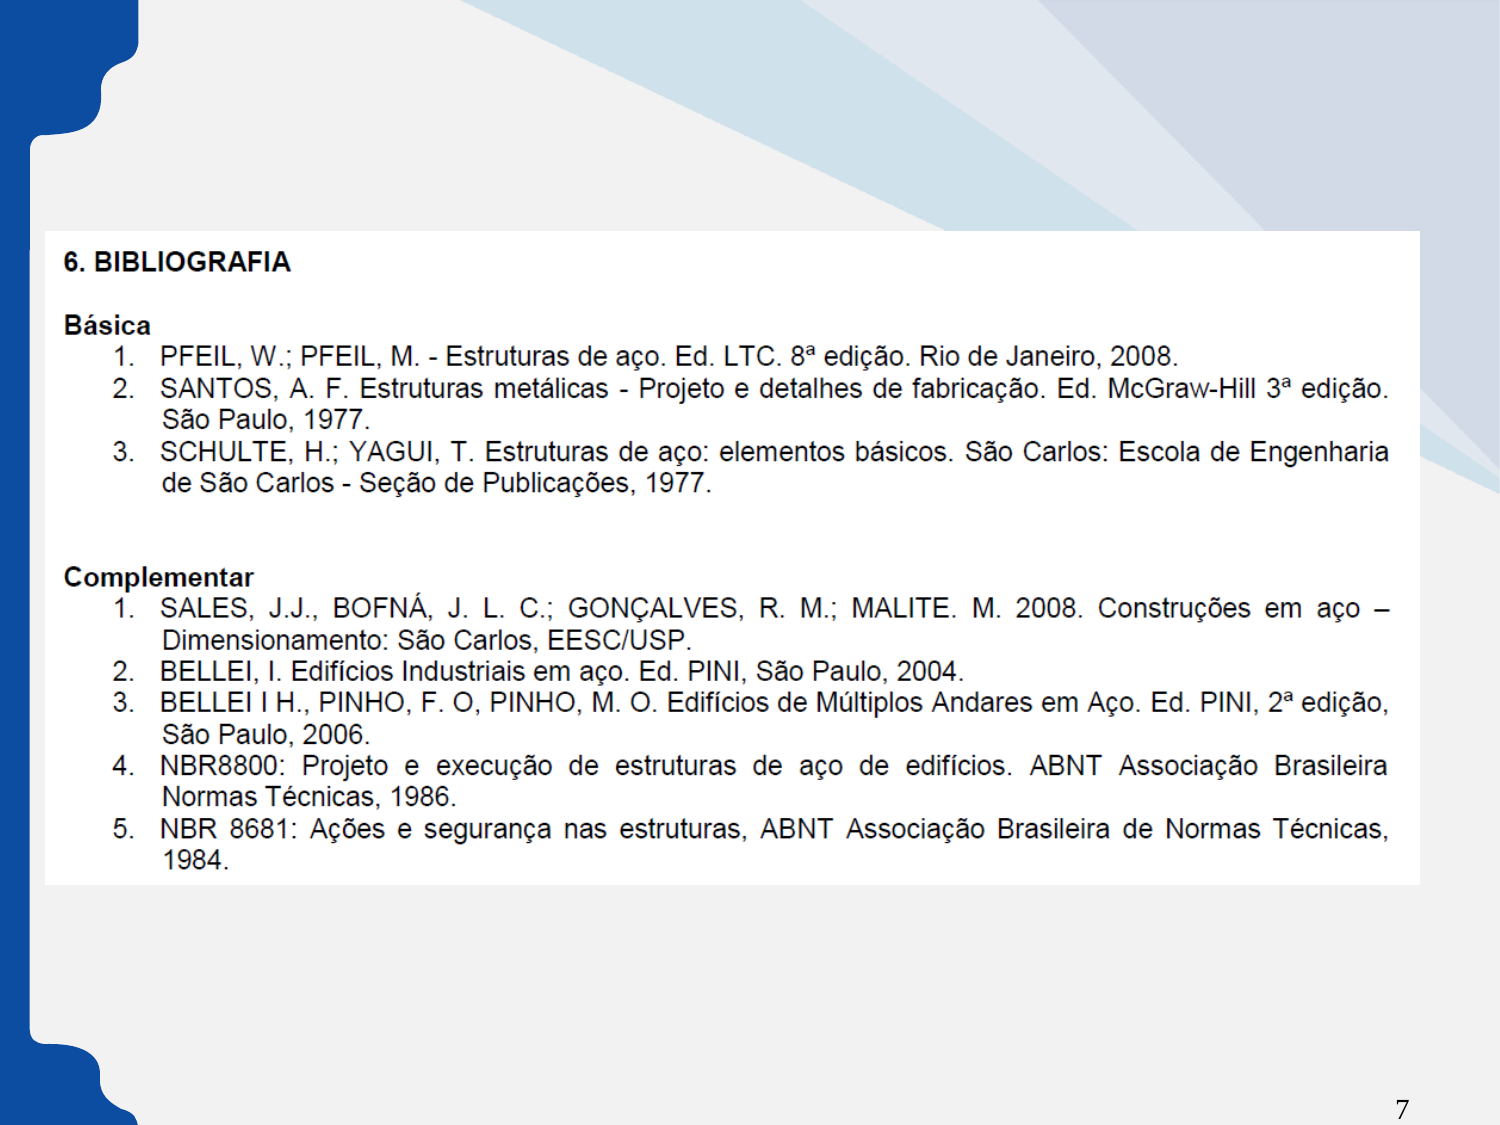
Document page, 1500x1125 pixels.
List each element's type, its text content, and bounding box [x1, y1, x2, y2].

picture [45, 0, 1500, 886]
slide_number 7 [1074, 1096, 1425, 1121]
